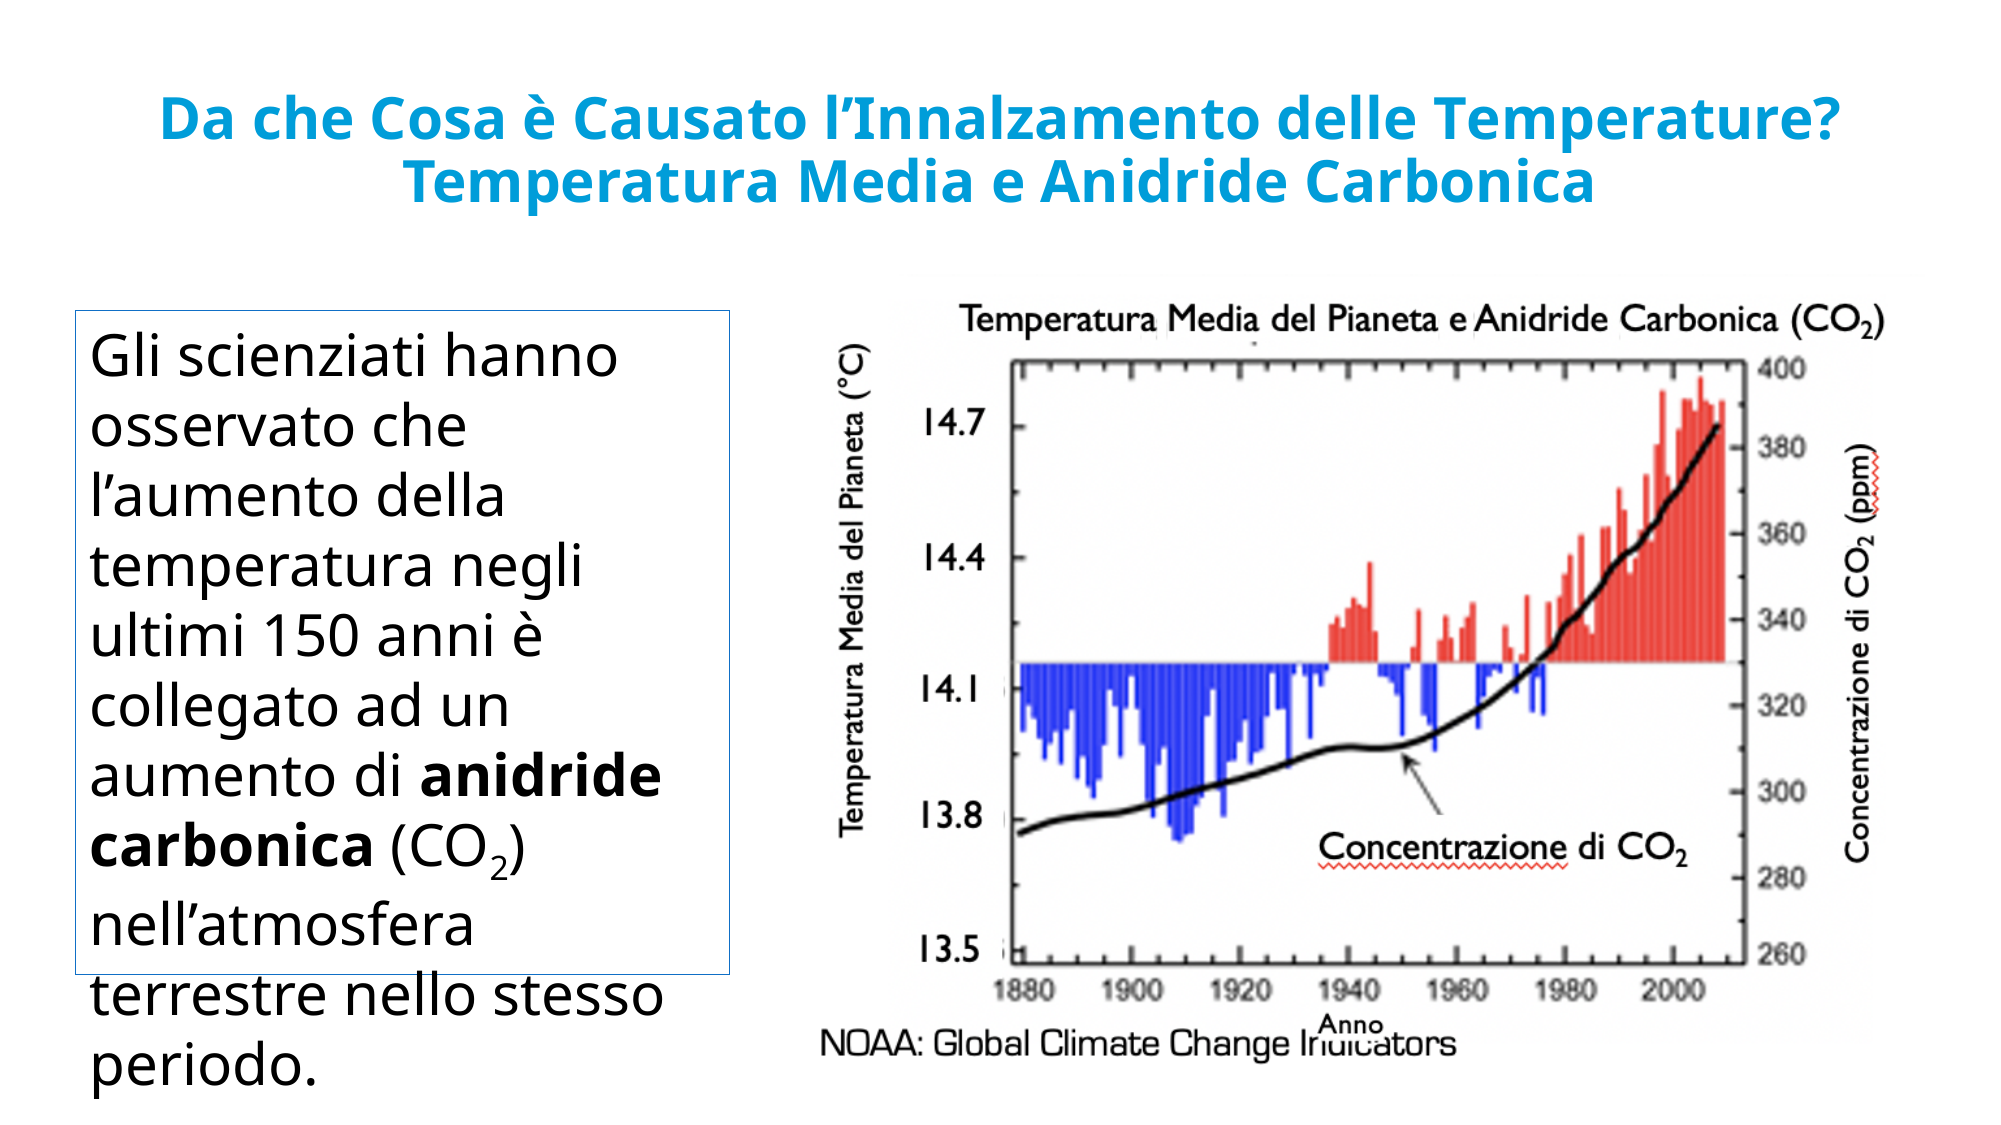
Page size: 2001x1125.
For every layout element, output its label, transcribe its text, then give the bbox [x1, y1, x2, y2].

list Gli scienziati hanno osservato che l’aumento della temperatura negli ultimi 150 anni è collegato ad un aumento di anidride carbonica (CO2) nell’atmosfera terrestre nello stesso periodo. [75, 310, 730, 975]
title Da che Cosa è Causato l’Innalzamento delle Temperature? Temperatura Media e Anidride Carbonica [0, 54, 2000, 250]
picture [806, 274, 1925, 1070]
